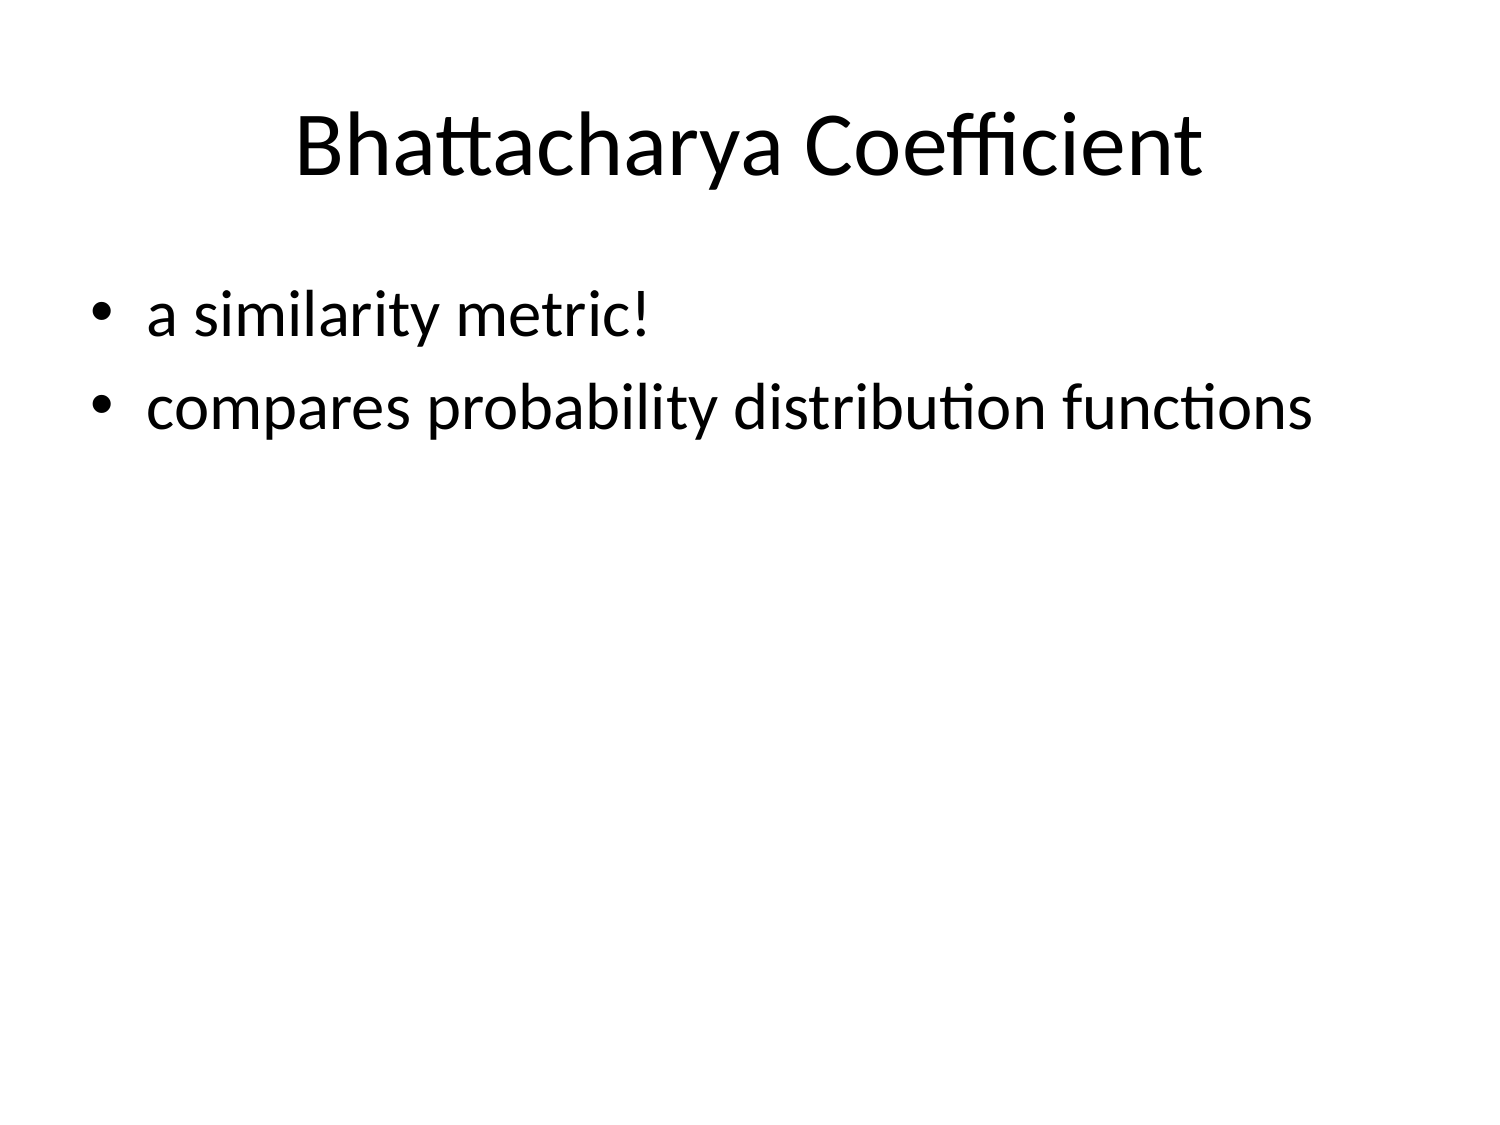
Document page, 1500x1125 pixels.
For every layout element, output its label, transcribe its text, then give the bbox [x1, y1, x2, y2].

title Bhattacharya Coefficient [74, 44, 1426, 233]
list a similarity metric! compares probability distribution functions [74, 262, 1426, 1006]
